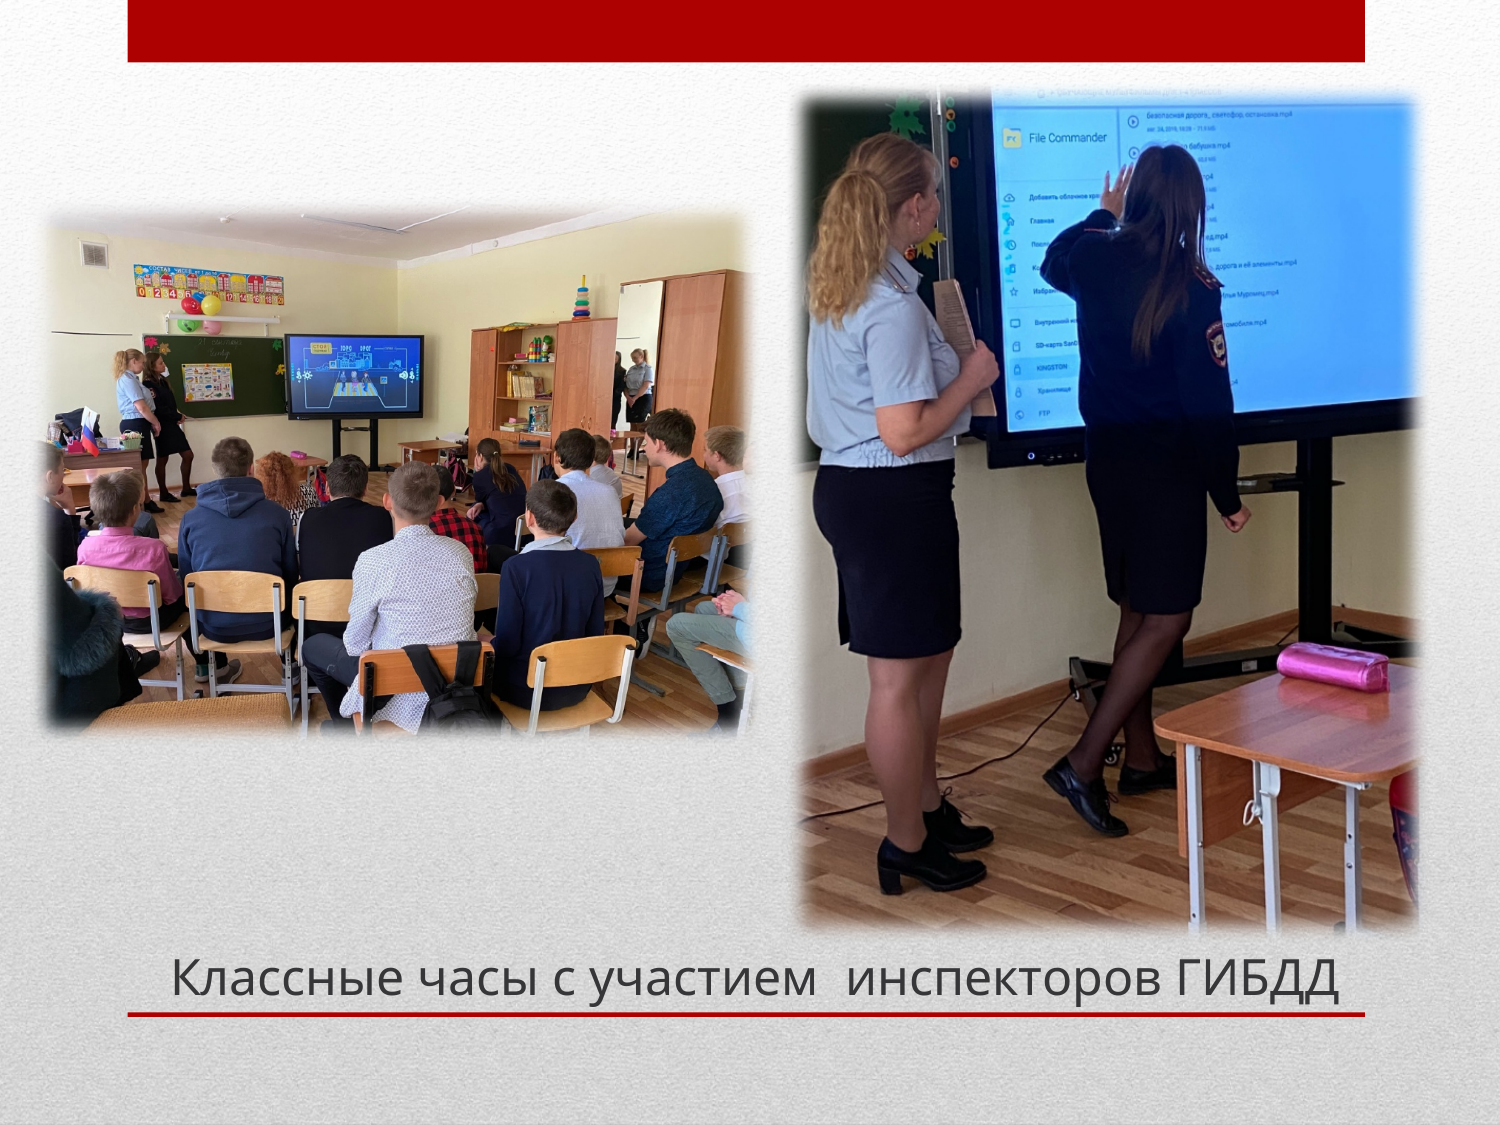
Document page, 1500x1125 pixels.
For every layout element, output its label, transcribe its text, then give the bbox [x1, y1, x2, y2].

title Классные часы с участием инспекторов ГИБДД [83, 869, 1427, 1014]
picture [784, 81, 1432, 944]
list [28, 195, 762, 746]
